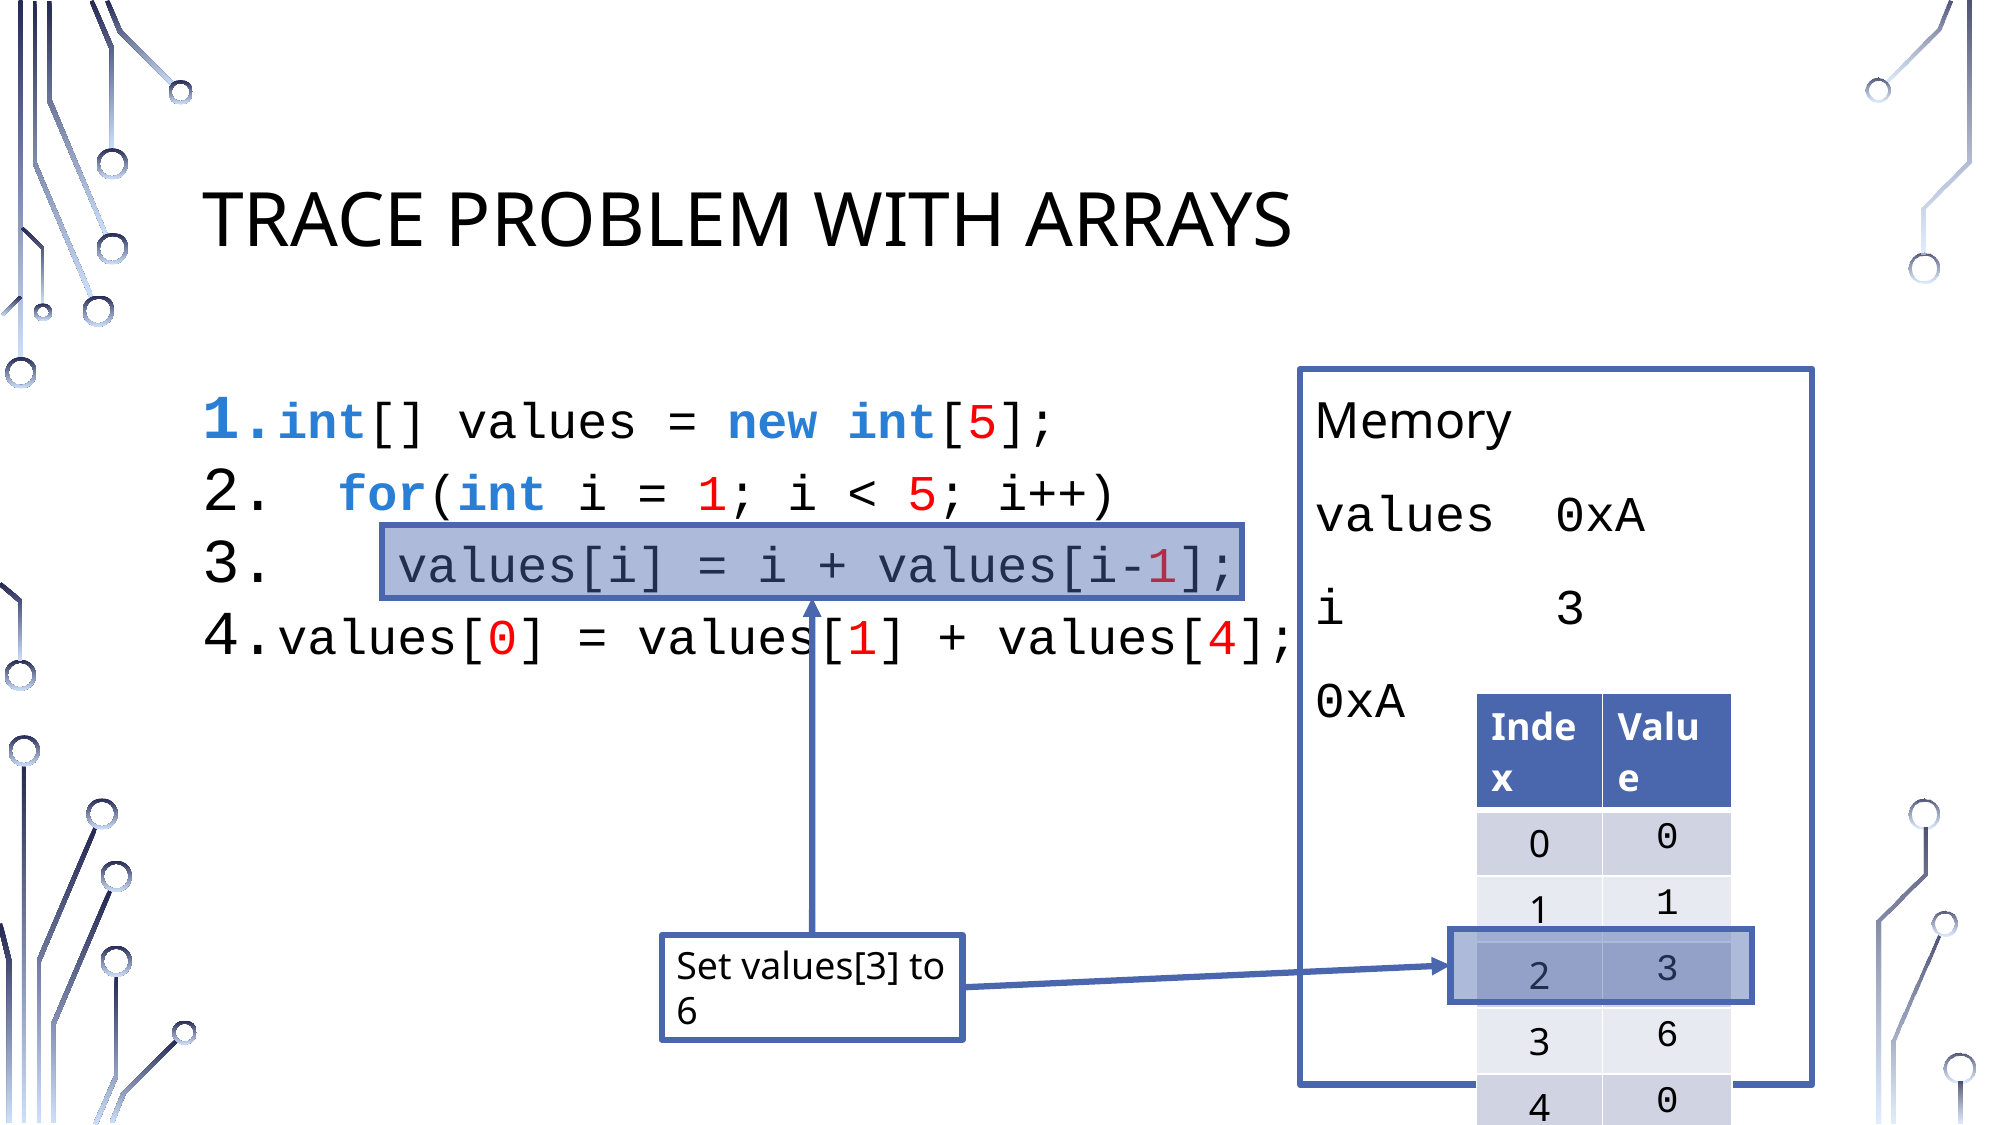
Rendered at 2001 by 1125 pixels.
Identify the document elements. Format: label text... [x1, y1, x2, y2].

table_cell 0 [1603, 1075, 1731, 1125]
table_cell 3 [1603, 1002, 1731, 1007]
text_box [1450, 928, 1752, 1002]
table_header Index [1477, 694, 1602, 807]
table_cell 4 [1477, 1075, 1602, 1125]
table_header Value [1603, 694, 1731, 807]
table_cell 1 [1603, 877, 1731, 928]
text_box Set values[3] to 6 [661, 934, 963, 1040]
title Trace Problem with Arrays [187, 101, 1813, 344]
table_cell 0 [1603, 813, 1731, 875]
table_cell 6 [1603, 1009, 1731, 1073]
table_cell 0 [1477, 813, 1602, 875]
list int[] values = new int[5]; for(int i = 1; i < 5; i++) values[i] = i + values[i-1]; values[0] = values[1] + values[4]; [187, 369, 1299, 950]
table_cell 1 [1477, 877, 1602, 928]
list Memory values 0xA i 3 0xA [1299, 369, 1813, 1085]
table_cell 3 [1477, 1009, 1602, 1073]
text_box [382, 525, 1243, 598]
table_cell 2 [1477, 1002, 1602, 1007]
